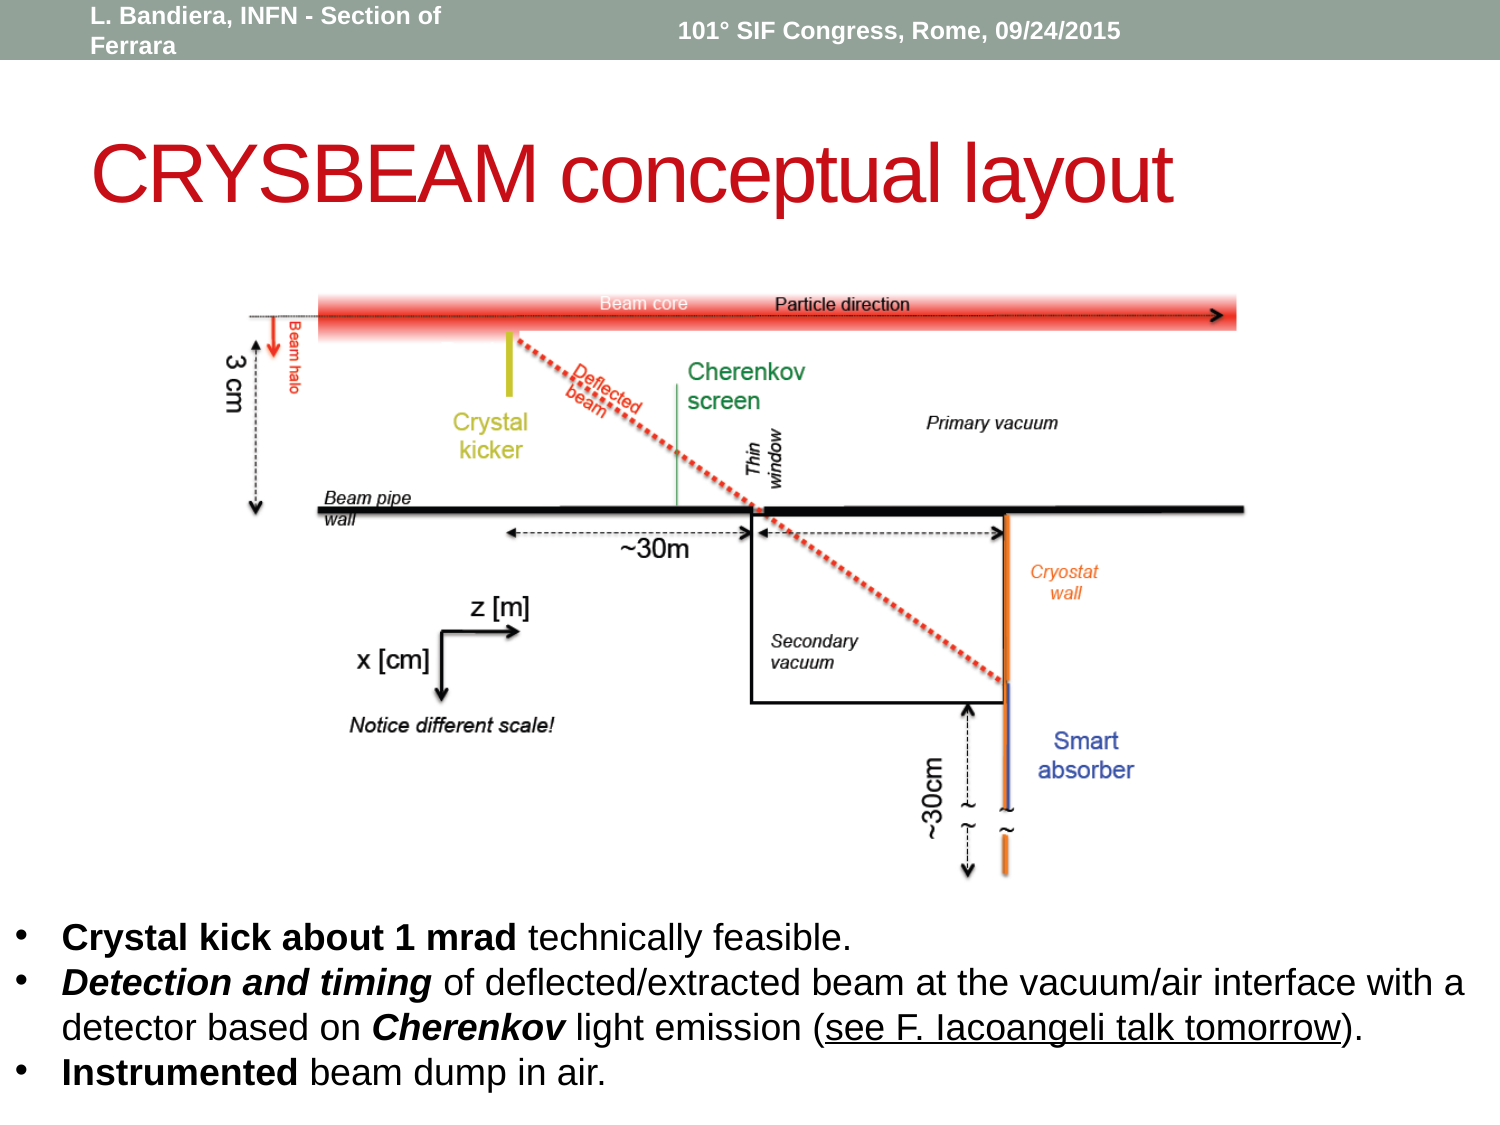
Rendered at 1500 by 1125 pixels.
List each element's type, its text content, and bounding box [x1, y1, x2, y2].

title CRYSBEAM conceptual layout [75, 87, 1425, 250]
picture [147, 219, 1288, 926]
text_box Crystal kick about 1 mrad technically feasible. Detection and timing of deflected/extracted beam at the vacuum/air interface with a detector based on Cherenkov light emission (see F. Iacoangeli talk tomorrow). Instrumented beam dump in air. [0, 905, 1500, 1100]
slide_number L. Bandiera, INFN - Section of Ferrara [75, 3, 550, 57]
footer 101° SIF Congress, Rome, 09/24/2015 [562, 3, 1238, 57]
